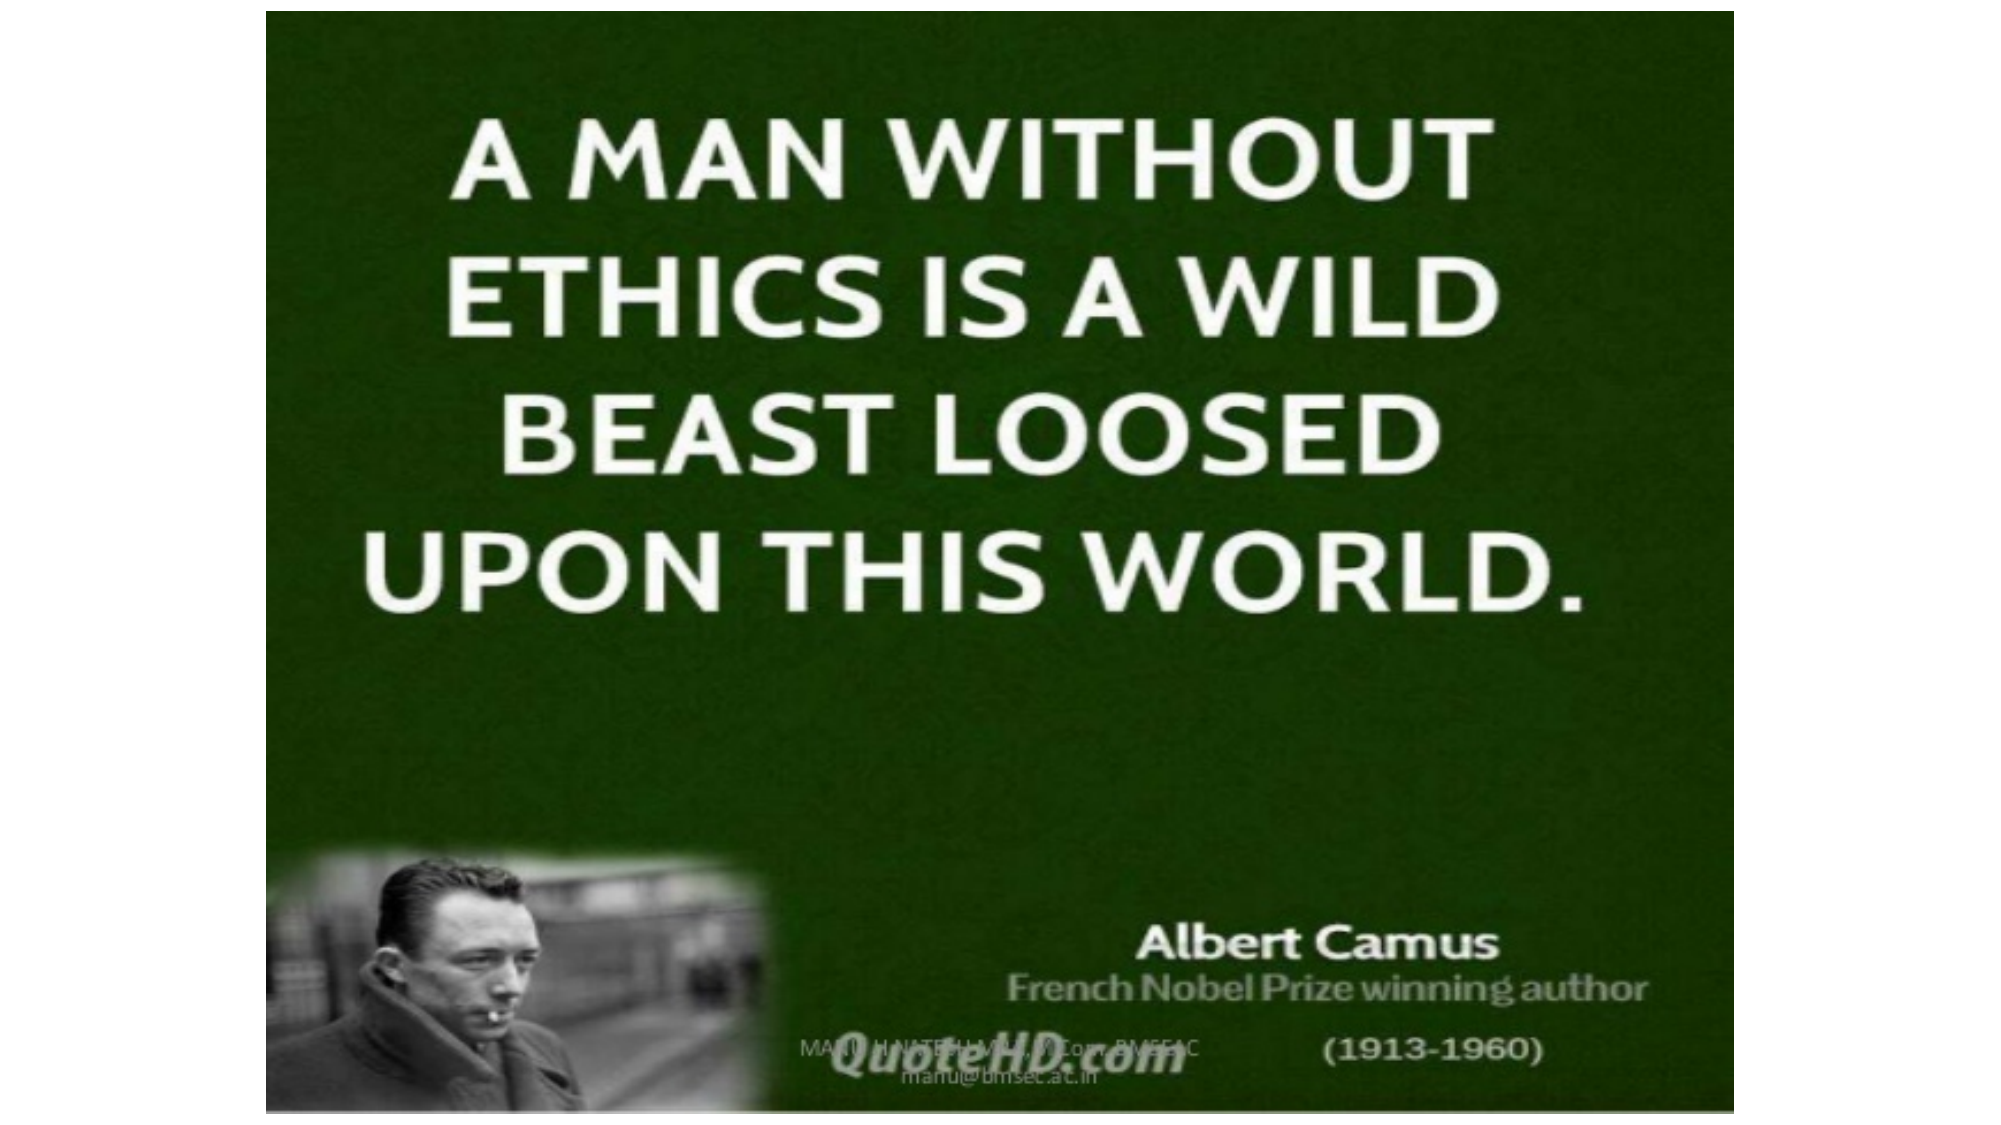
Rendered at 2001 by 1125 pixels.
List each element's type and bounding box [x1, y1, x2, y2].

picture [266, 11, 1734, 1114]
